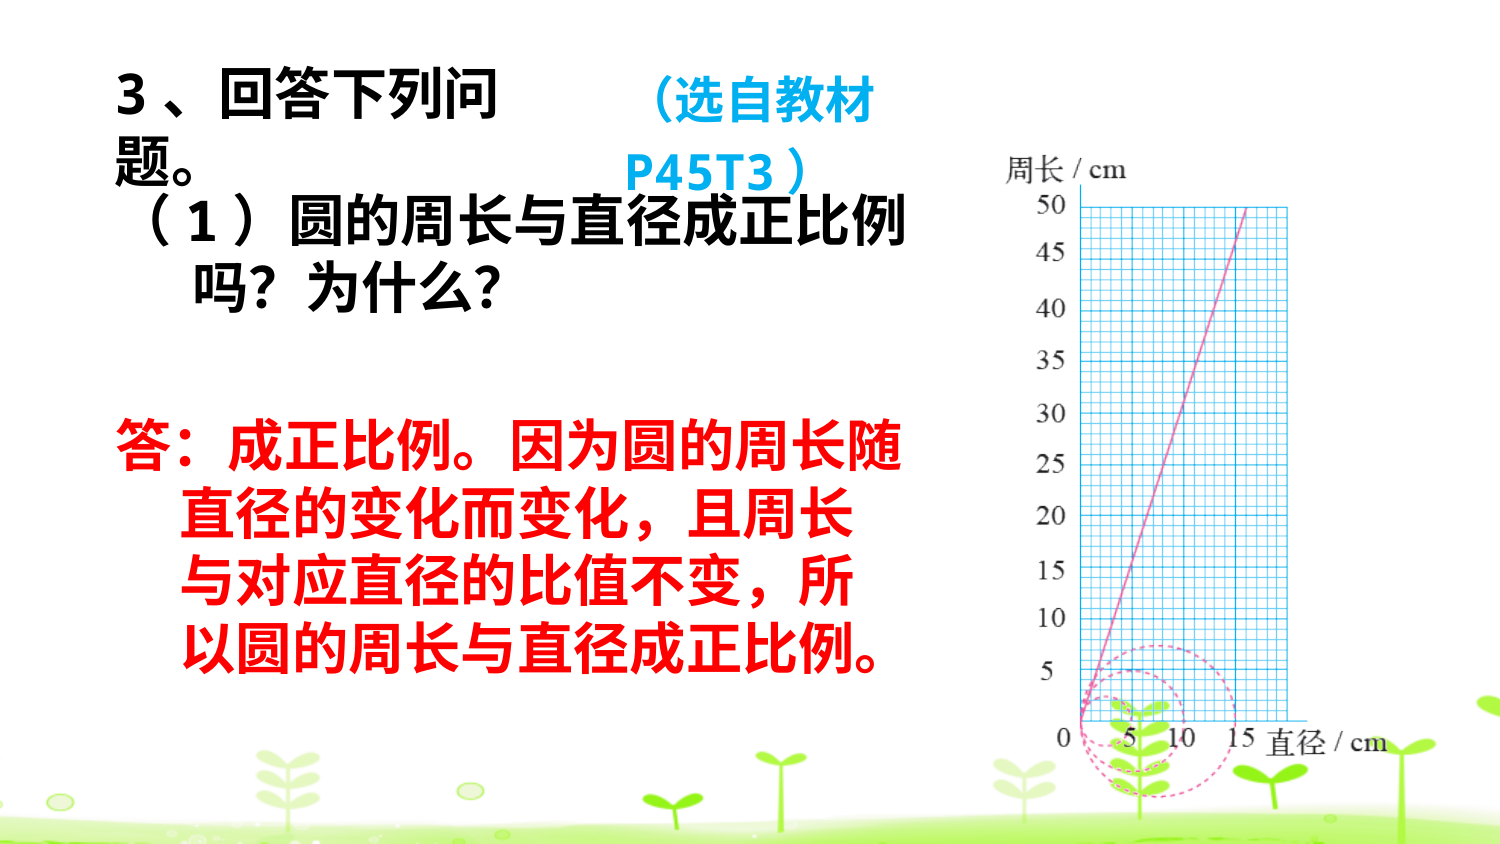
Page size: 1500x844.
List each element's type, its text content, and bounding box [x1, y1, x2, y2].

text_box （1）圆的周长与直径成正比例 吗？为什么？ [103, 179, 933, 326]
picture [0, 0, 1500, 844]
text_box （选自教材P45T3） [613, 50, 1091, 207]
text_box 答：成正比例。因为圆的周长随 直径的变化而变化，且周长 与对应直径的比值不变，所 以圆的周长与直径成正比例。 [103, 404, 948, 687]
text_box 3、回答下列问题。 [103, 53, 613, 179]
